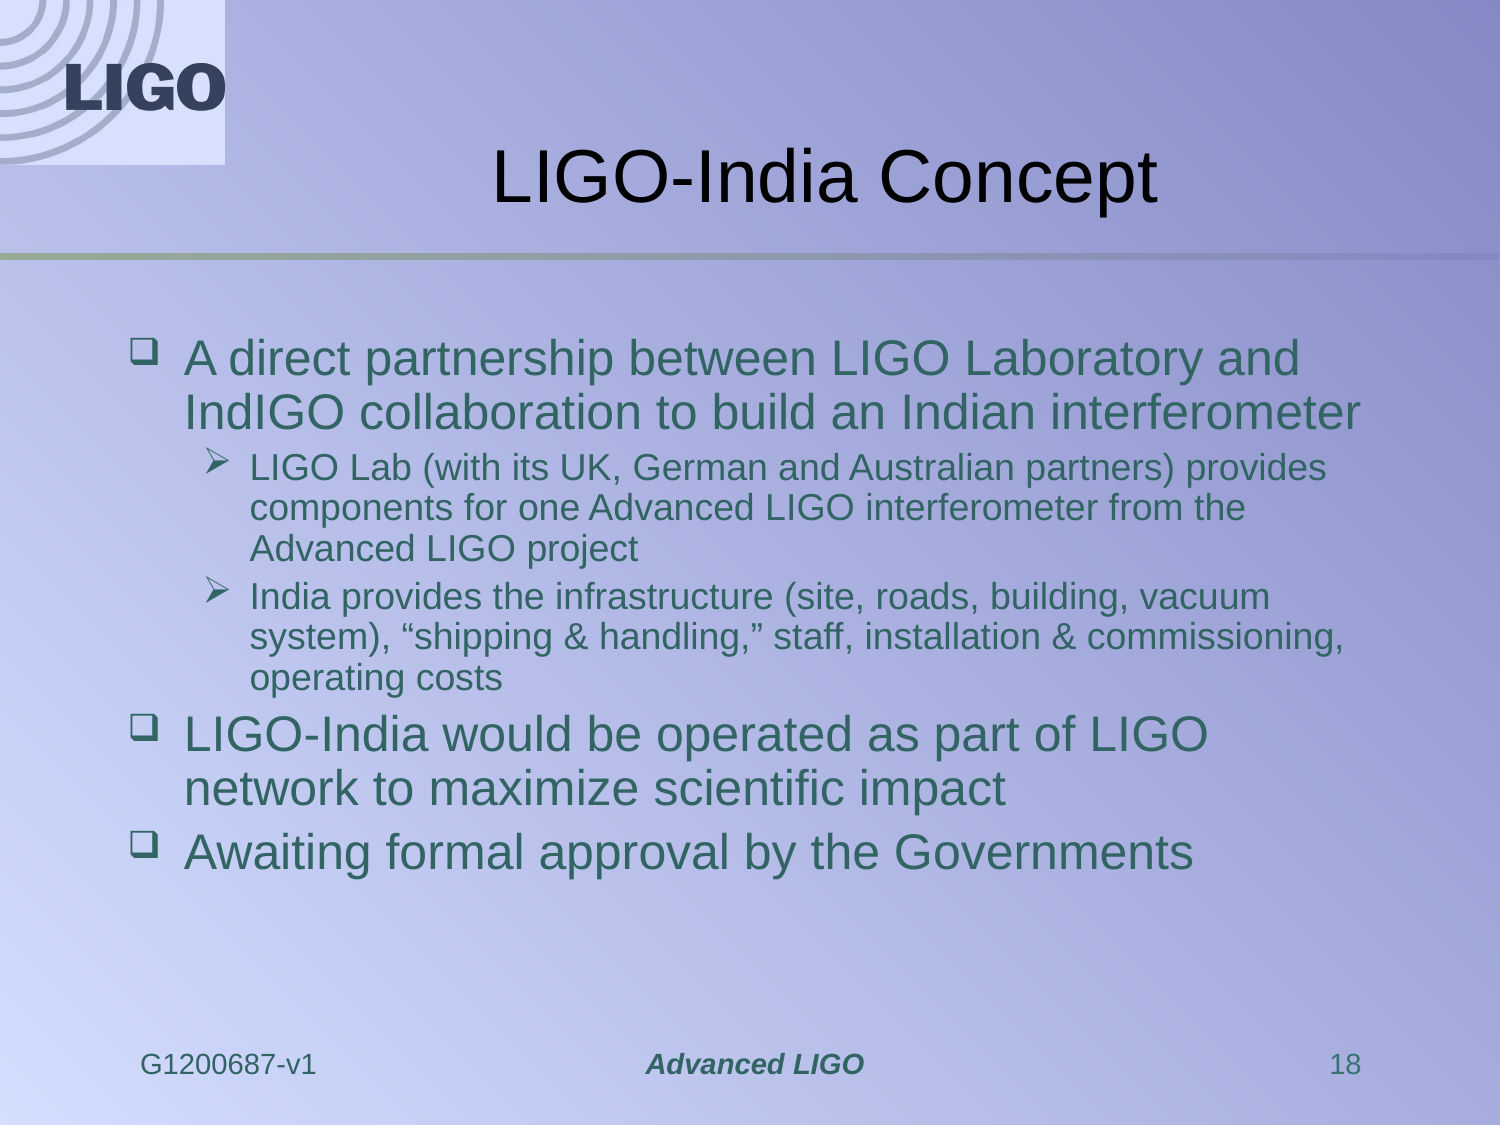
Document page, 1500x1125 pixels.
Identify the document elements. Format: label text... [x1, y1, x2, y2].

list A direct partnership between LIGO Laboratory and IndIGO collaboration to build an Indian interferometer LIGO Lab (with its UK, German and Australian partners) provides components for one Advanced LIGO interferometer from the Advanced LIGO project India provides the infrastructure (site, roads, building, vacuum system), “shipping & handling,” staff, installation & commissioning, operating costs LIGO-India would be operated as part of LIGO network to maximize scientific impact Awaiting formal approval by the Governments [112, 324, 1388, 1001]
title LIGO-India Concept [262, 37, 1388, 226]
